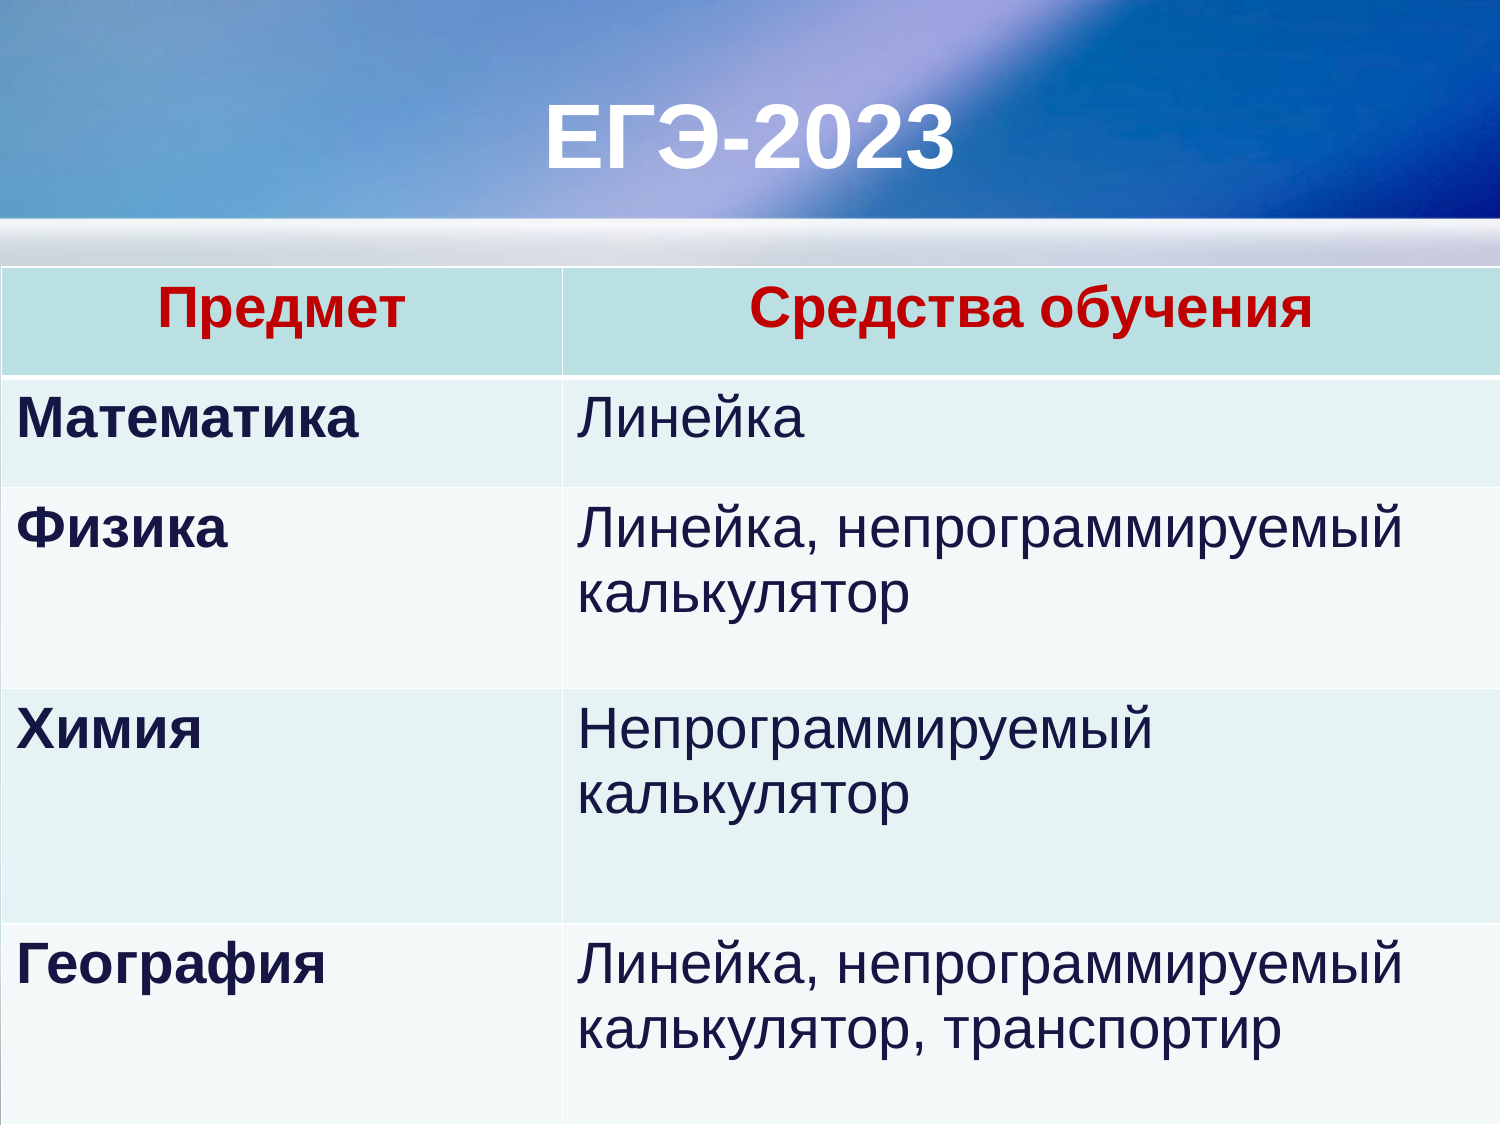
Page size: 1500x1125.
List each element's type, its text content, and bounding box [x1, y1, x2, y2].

table_cell Химия [2, 689, 562, 923]
table_cell География [2, 925, 562, 1124]
table_cell Физика [2, 488, 562, 688]
table_cell Непрограммируемый калькулятор [563, 689, 1500, 923]
picture [0, 0, 1500, 266]
table_cell Математика [2, 380, 562, 487]
table_cell Линейка, непрограммируемый калькулятор [563, 488, 1500, 688]
title ЕГЭ-2023 [75, 31, 1425, 233]
table_header Средства обучения [563, 268, 1500, 375]
table_header Предмет [2, 268, 562, 375]
table_cell Линейка [563, 380, 1500, 487]
table_cell Линейка, непрограммируемый калькулятор, транспортир [563, 925, 1500, 1124]
